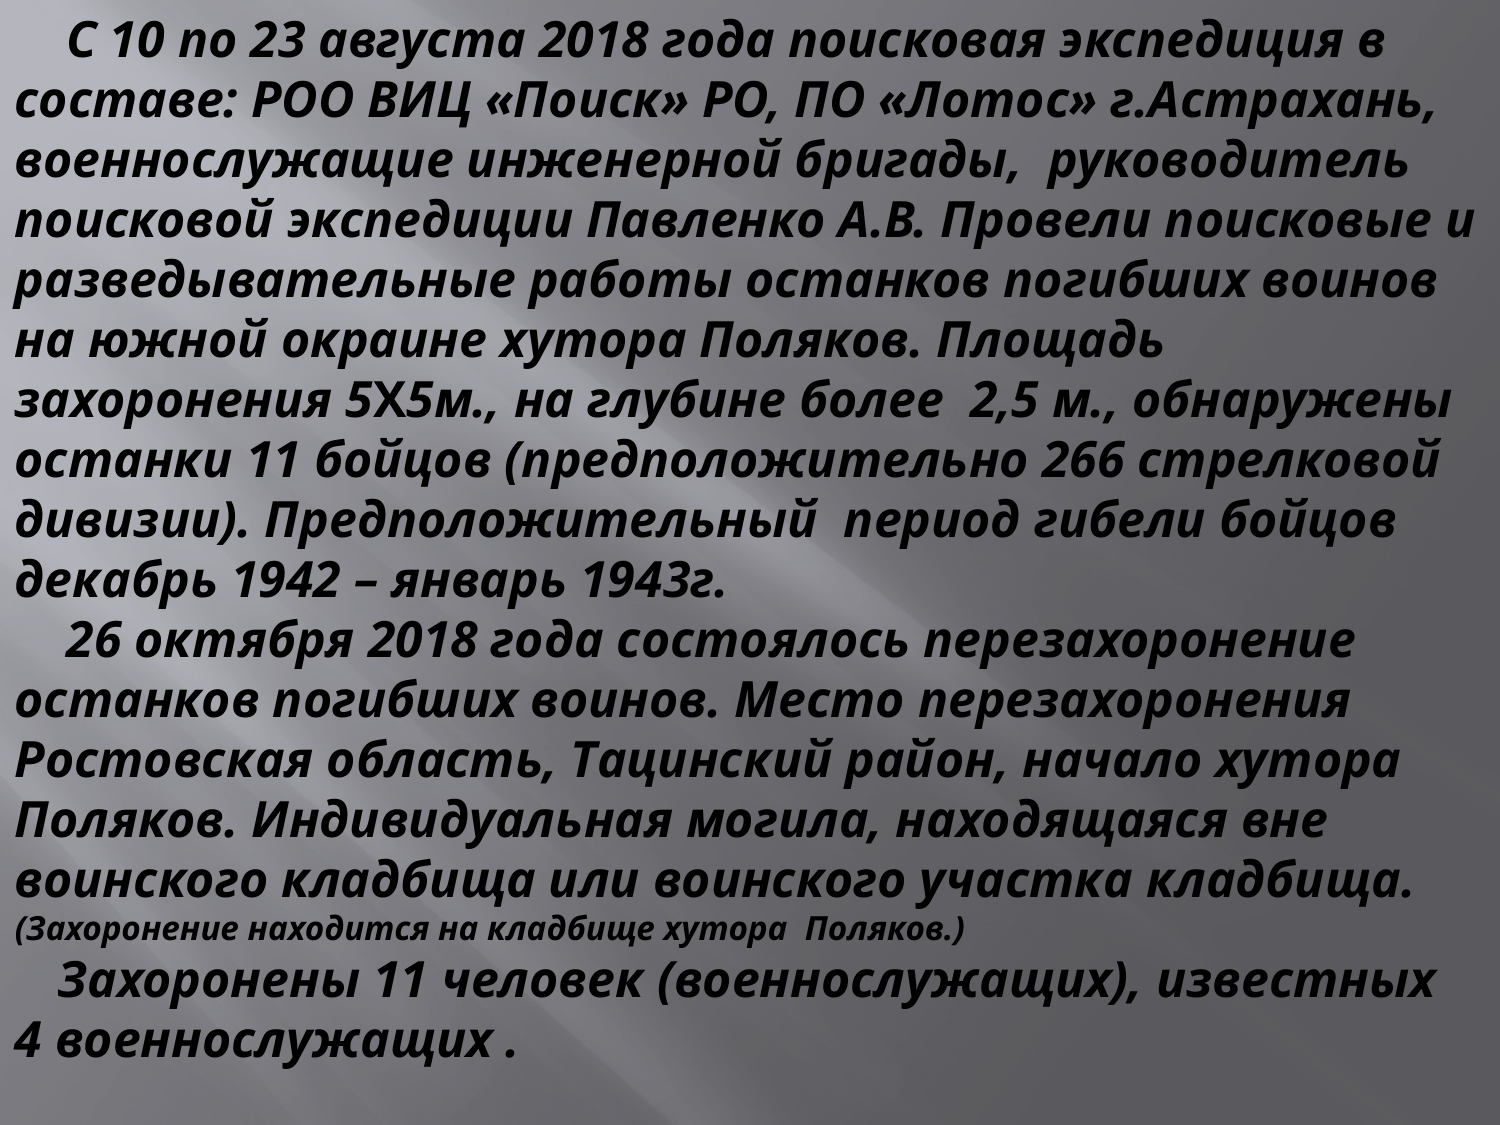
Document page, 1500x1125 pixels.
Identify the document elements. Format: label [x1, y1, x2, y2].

text_box [0, 0, 1500, 1125]
